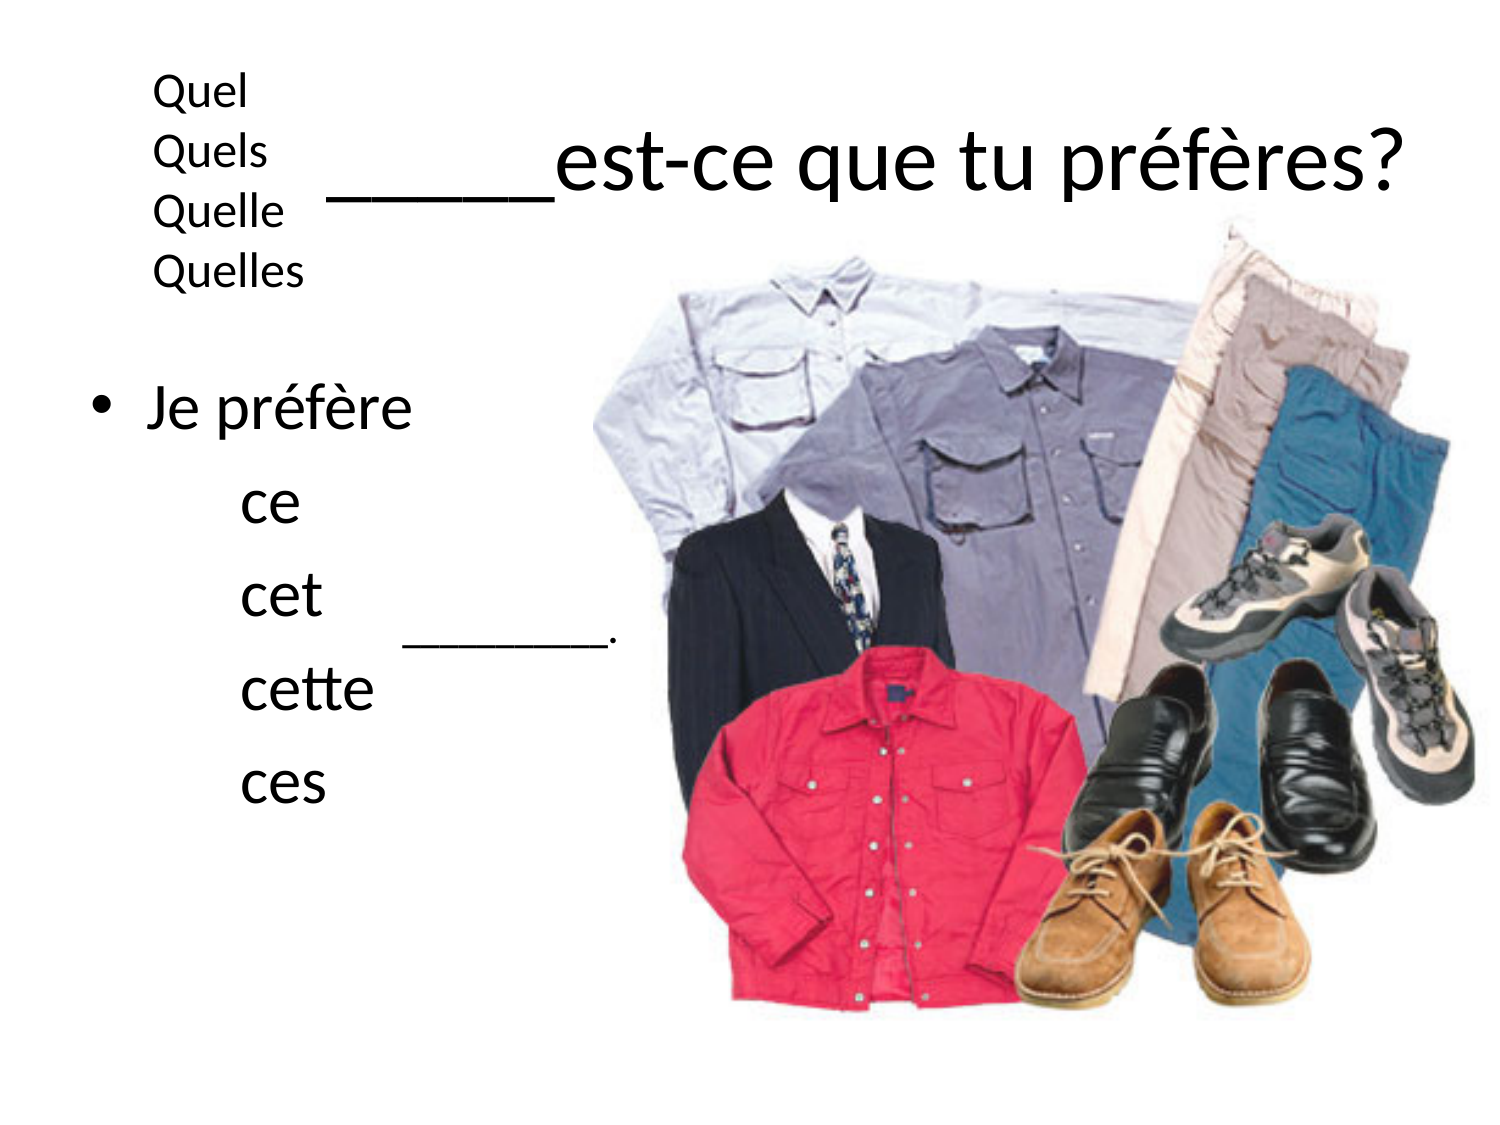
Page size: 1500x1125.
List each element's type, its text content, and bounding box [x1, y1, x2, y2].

text_box ___________. [387, 598, 588, 658]
list Je préfère ce cet cette ces [75, 262, 588, 1005]
picture [593, 202, 1495, 1055]
text_box Quel Quels Quelle Quelles [137, 49, 388, 305]
title _____est-ce que tu préfères? [75, 45, 1425, 262]
